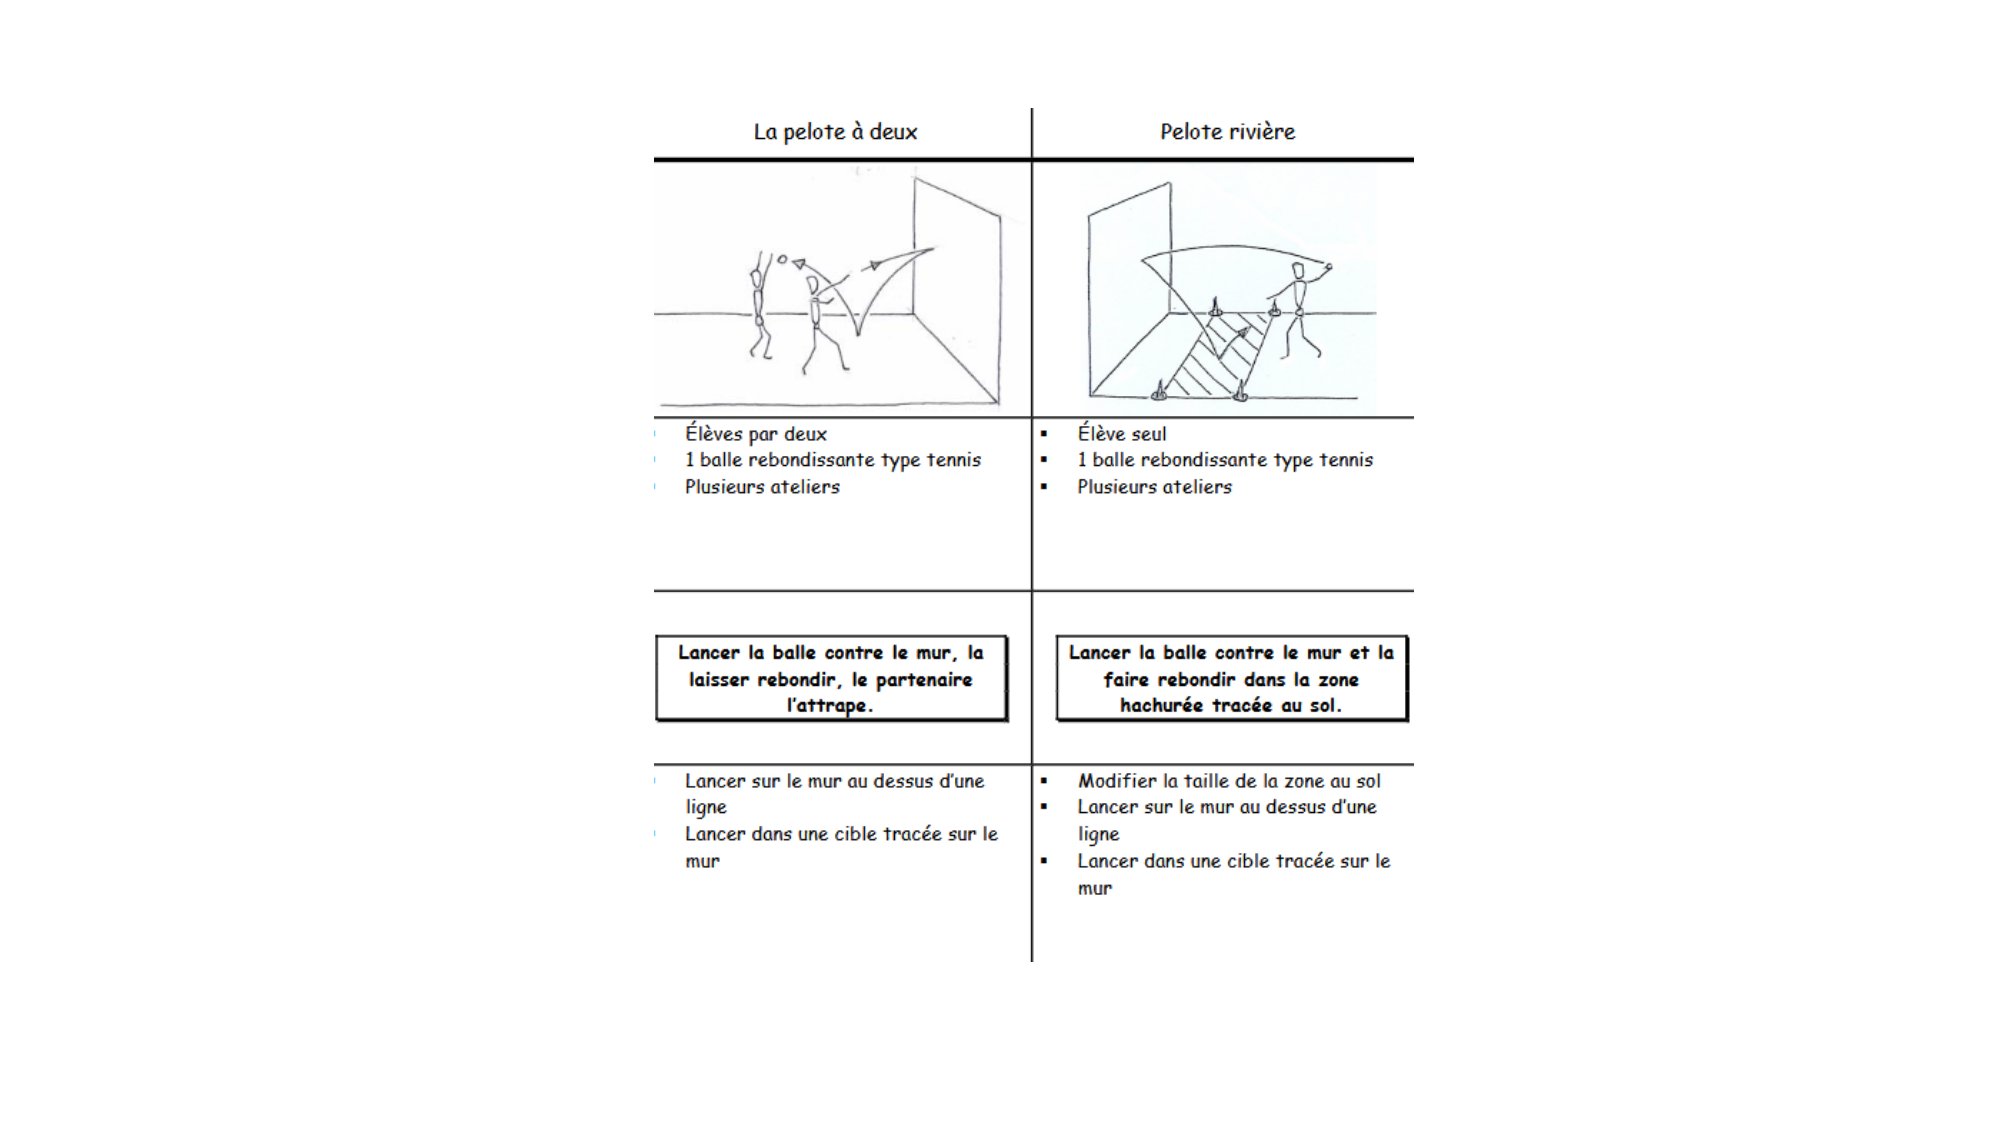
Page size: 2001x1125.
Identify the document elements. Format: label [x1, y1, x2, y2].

list [654, 107, 1414, 962]
